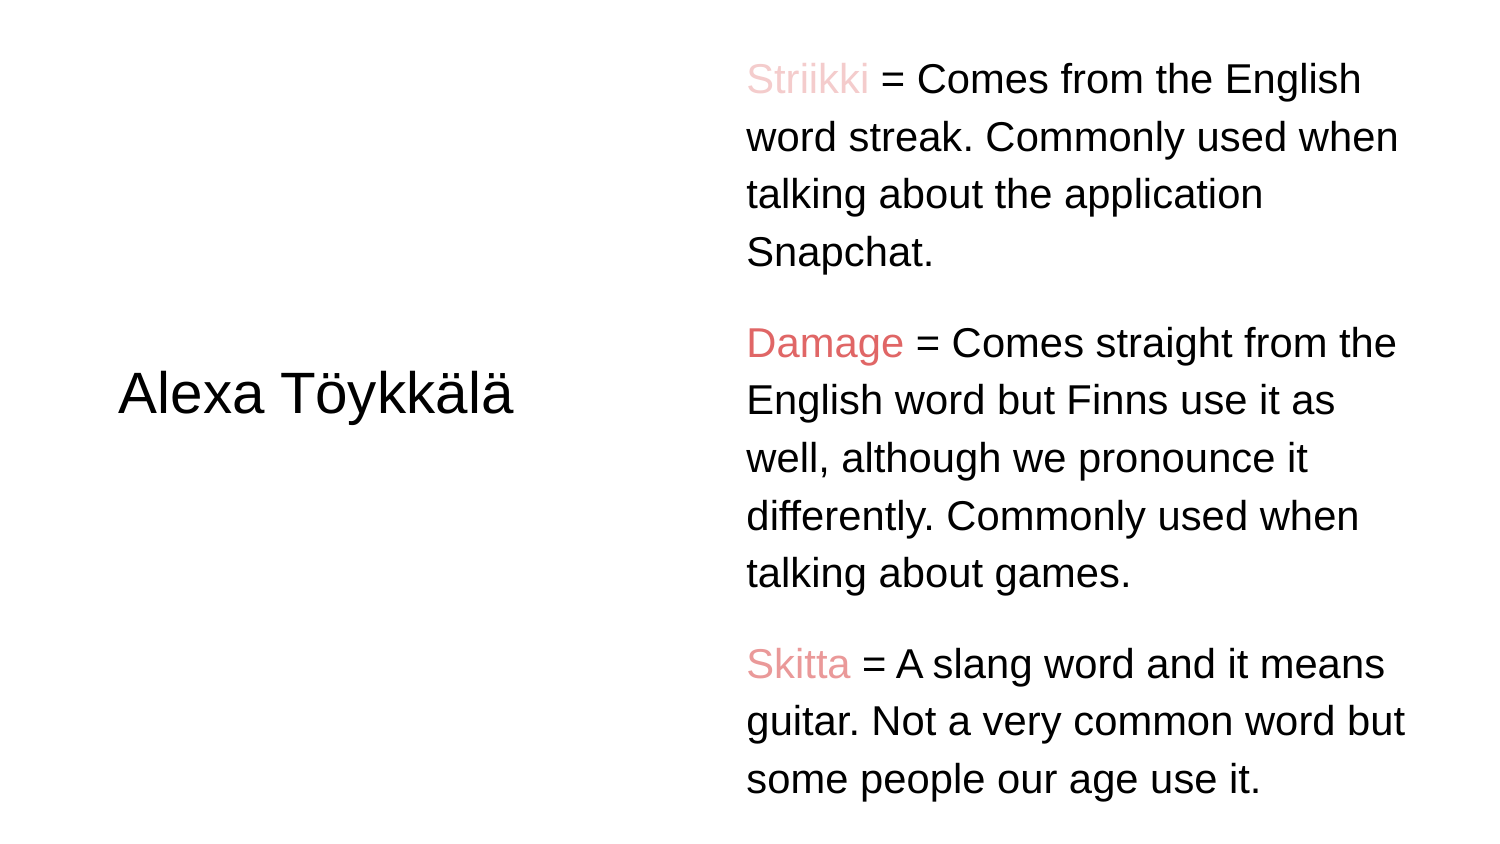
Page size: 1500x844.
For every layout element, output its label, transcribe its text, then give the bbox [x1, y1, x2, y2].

title Alexa Töykkälä [103, 340, 665, 435]
list Striikki = Comes from the English word streak. Commonly used when talking about the application Snapchat. Damage = Comes straight from the English word but Finns use it as well, although we pronounce it differently. Commonly used when talking about games. Skitta = A slang word and it means guitar. Not a very common word but some people our age use it. [731, 29, 1440, 805]
